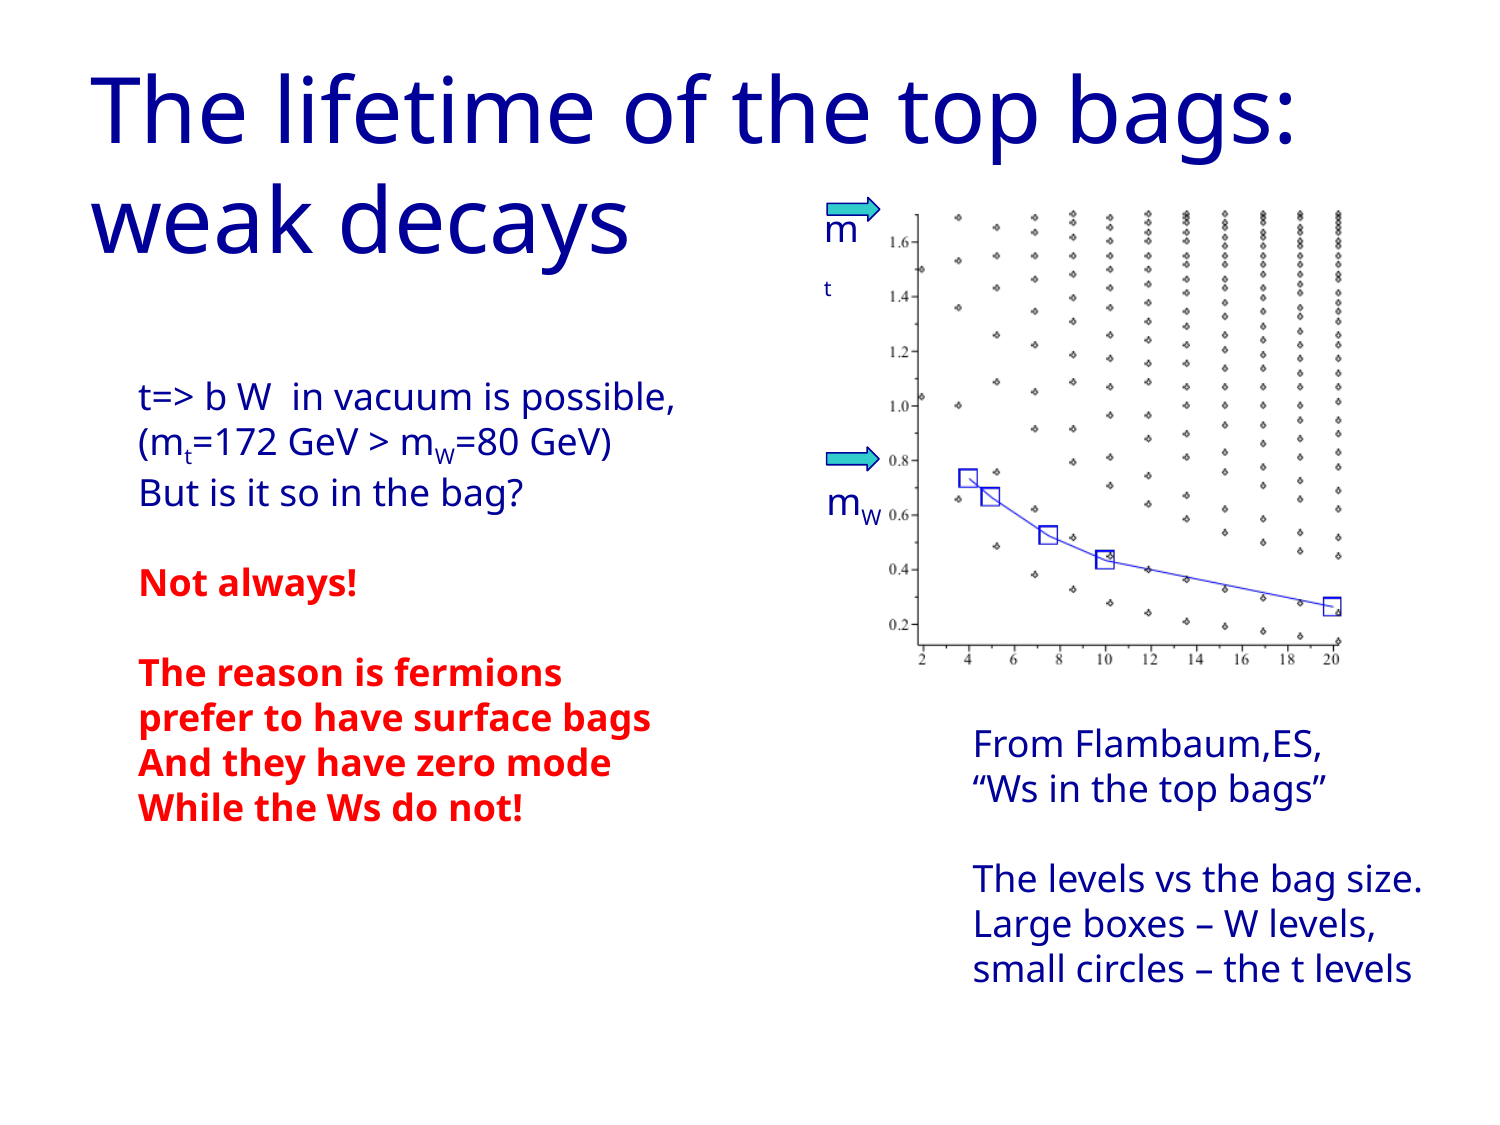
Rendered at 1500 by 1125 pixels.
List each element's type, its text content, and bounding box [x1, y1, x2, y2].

text_box mW [811, 470, 875, 537]
text_box mt [808, 197, 880, 309]
text_box [826, 446, 875, 470]
text_box t=> b W in vacuum is possible, (mt=172 GeV > mW=80 GeV) But is it so in the bag? Not always! The reason is fermions prefer to have surface bags And they have zero mode While the Ws do not! [123, 365, 692, 837]
text_box From Flambaum,ES, “Ws in the top bags” The levels vs the bag size. Large boxes – W levels, small circles – the t levels [957, 712, 1439, 998]
title The lifetime of the top bags: weak decays [74, 47, 1426, 276]
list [880, 205, 1366, 677]
